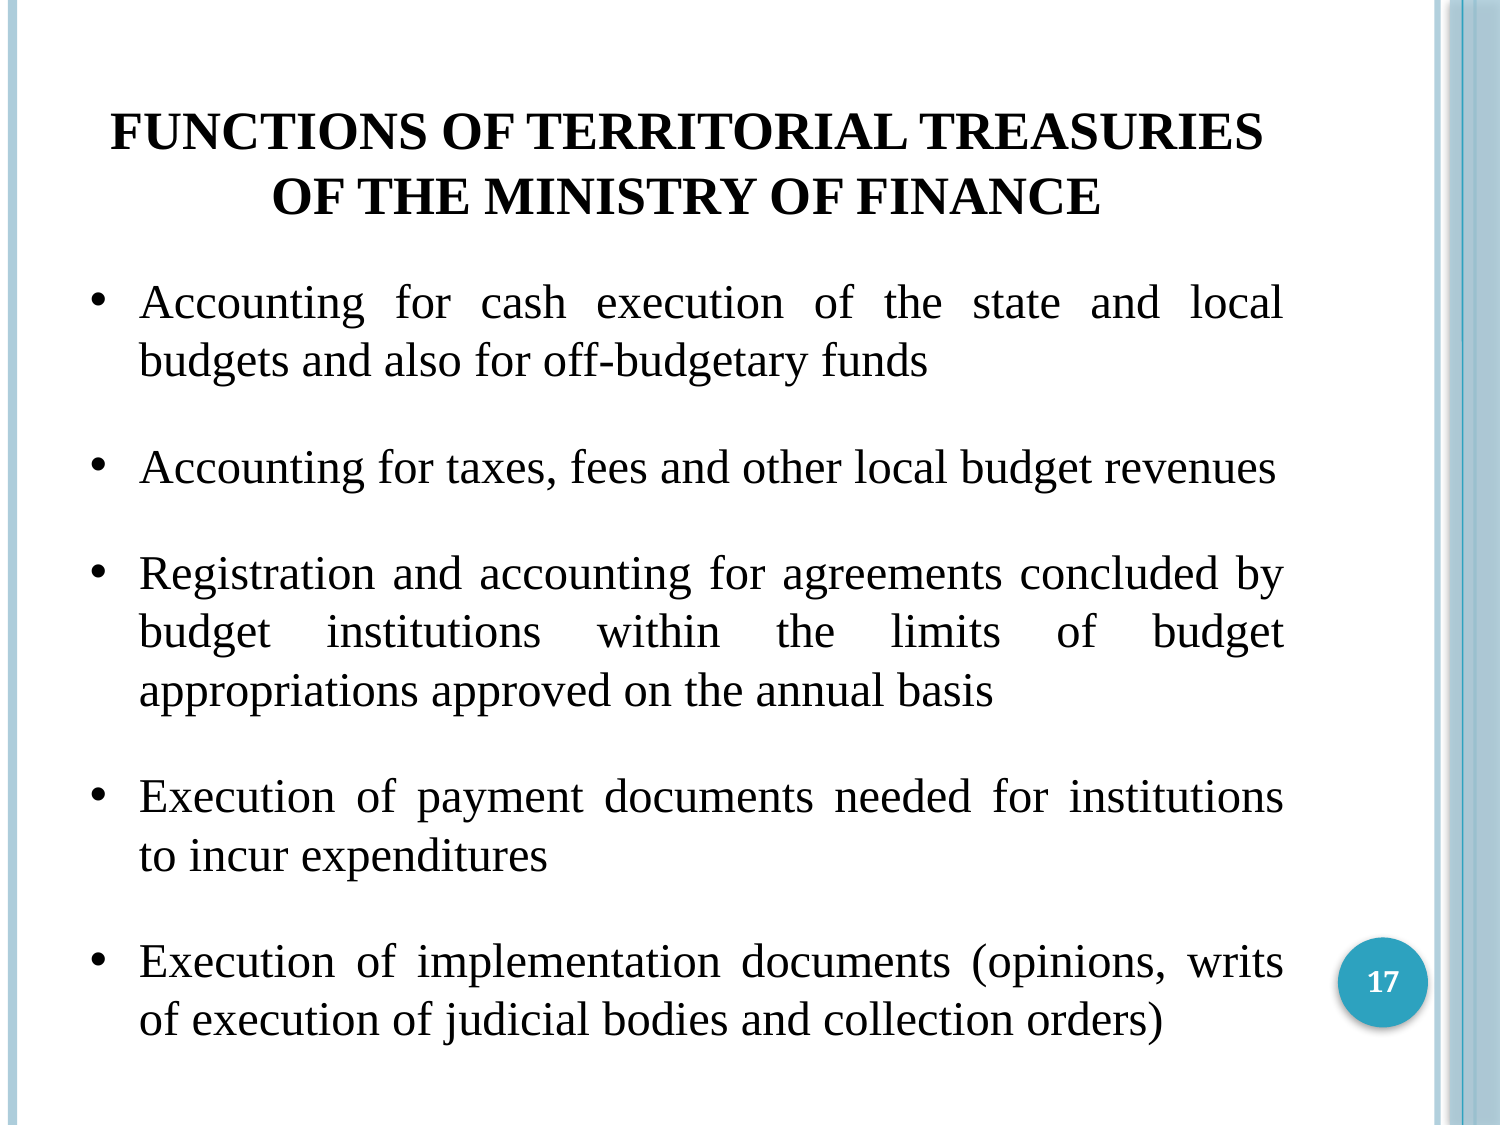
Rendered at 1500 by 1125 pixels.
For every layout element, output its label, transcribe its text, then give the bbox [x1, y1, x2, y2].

title Functions of Territorial Treasuries of the Ministry of Finance [75, 45, 1300, 233]
slide_number 17 [1333, 940, 1434, 1027]
list Accounting for cash execution of the state and local budgets and also for off-budgetary funds Accounting for taxes, fees and other local budget revenues Registration and accounting for agreements concluded by budget institutions within the limits of budget appropriations approved on the annual basis Execution of payment documents needed for institutions to incur expenditures Execution of implementation documents (opinions, writs of execution of judicial bodies and collection orders) [75, 262, 1300, 1062]
